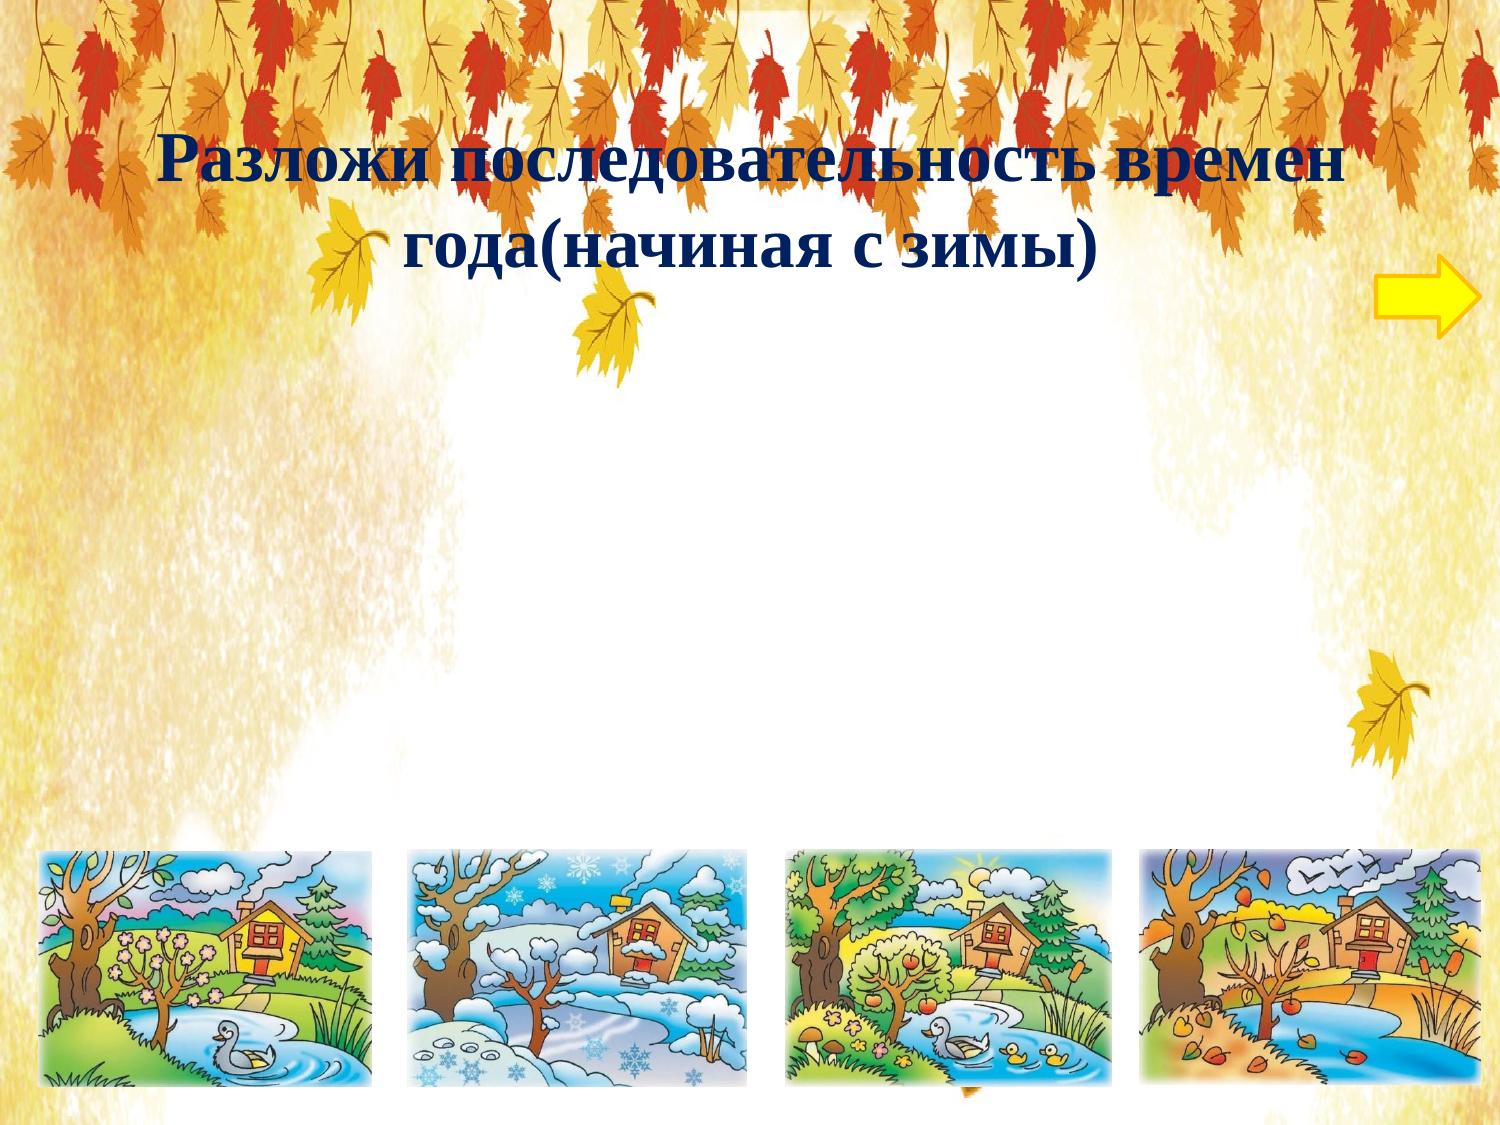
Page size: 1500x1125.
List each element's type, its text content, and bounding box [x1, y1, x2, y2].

text_box [1373, 253, 1483, 340]
title Разложи последовательность времен года(начиная с зимы) [76, 101, 1427, 290]
picture [0, 0, 1500, 1125]
